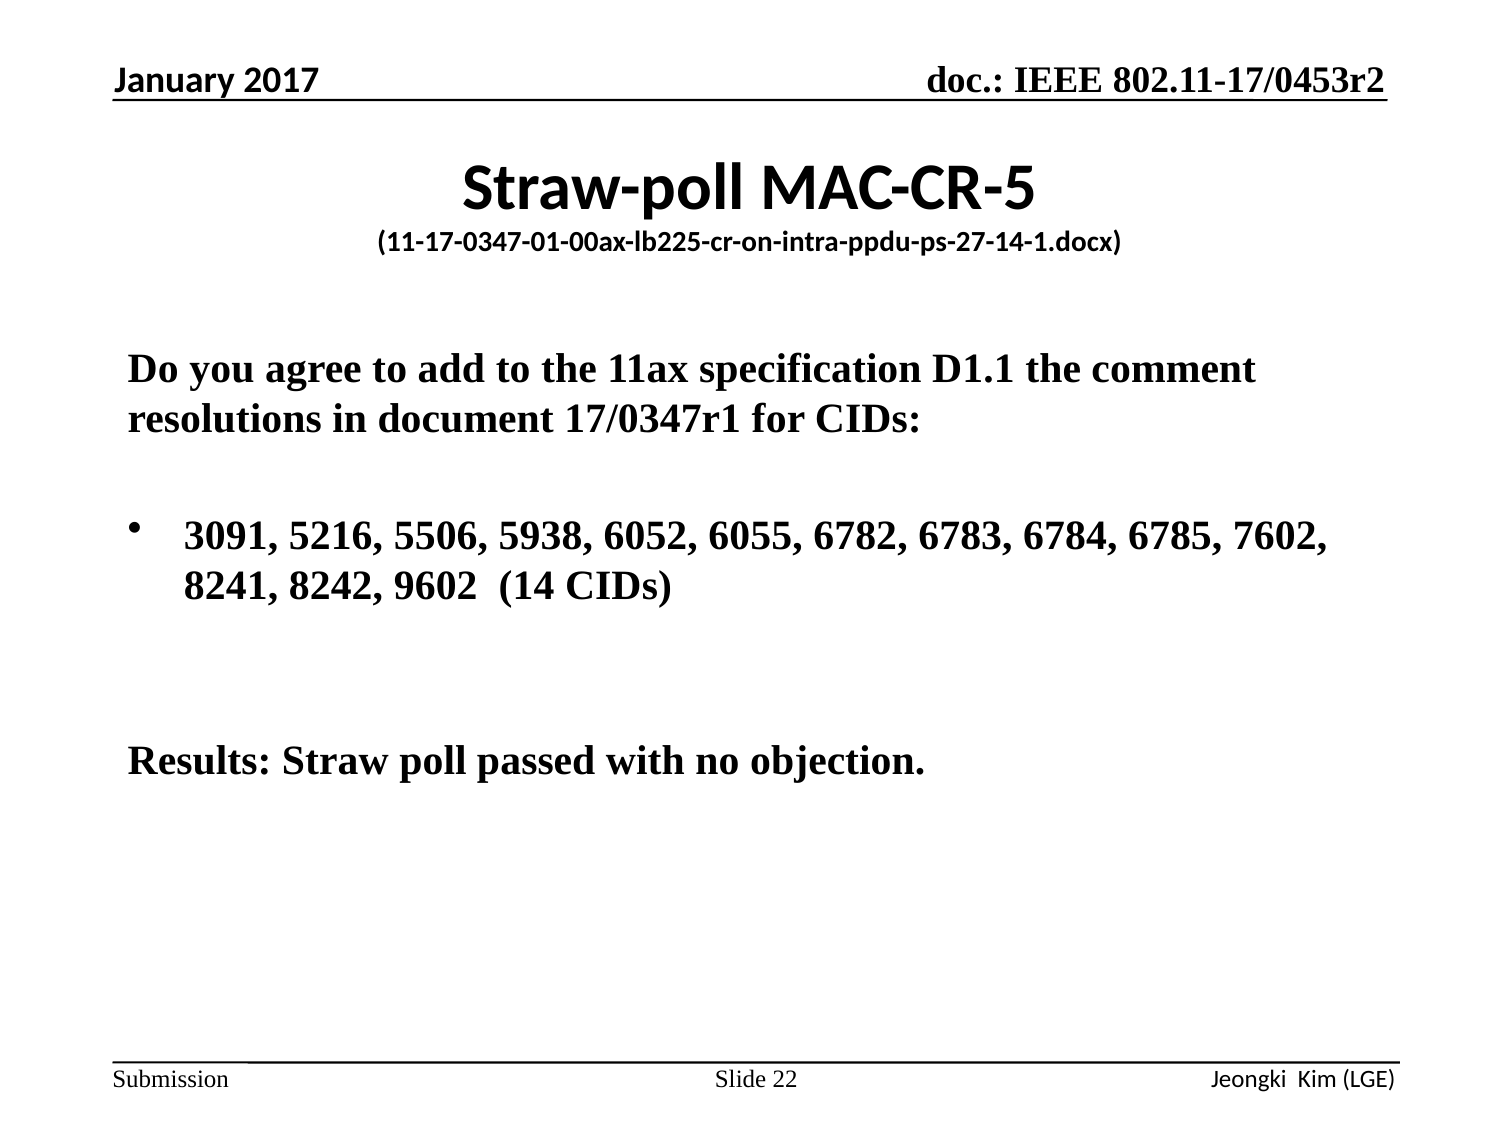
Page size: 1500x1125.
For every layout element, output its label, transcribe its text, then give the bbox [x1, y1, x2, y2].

footer Jeongki Kim (LGE) [1208, 1061, 1402, 1093]
title Straw-poll MAC-CR-5 (11-17-0347-01-00ax-lb225-cr-on-intra-ppdu-ps-27-14-1.docx) [112, 112, 1388, 275]
slide_number Slide 22 [712, 1061, 800, 1093]
list Do you agree to add to the 11ax specification D1.1 the comment resolutions in document 17/0347r1 for CIDs: 3091, 5216, 5506, 5938, 6052, 6055, 6782, 6783, 6784, 6785, 7602, 8241, 8242, 9602 (14 CIDs) Results: Straw poll passed with no objection. [112, 275, 1388, 950]
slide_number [114, 54, 322, 101]
